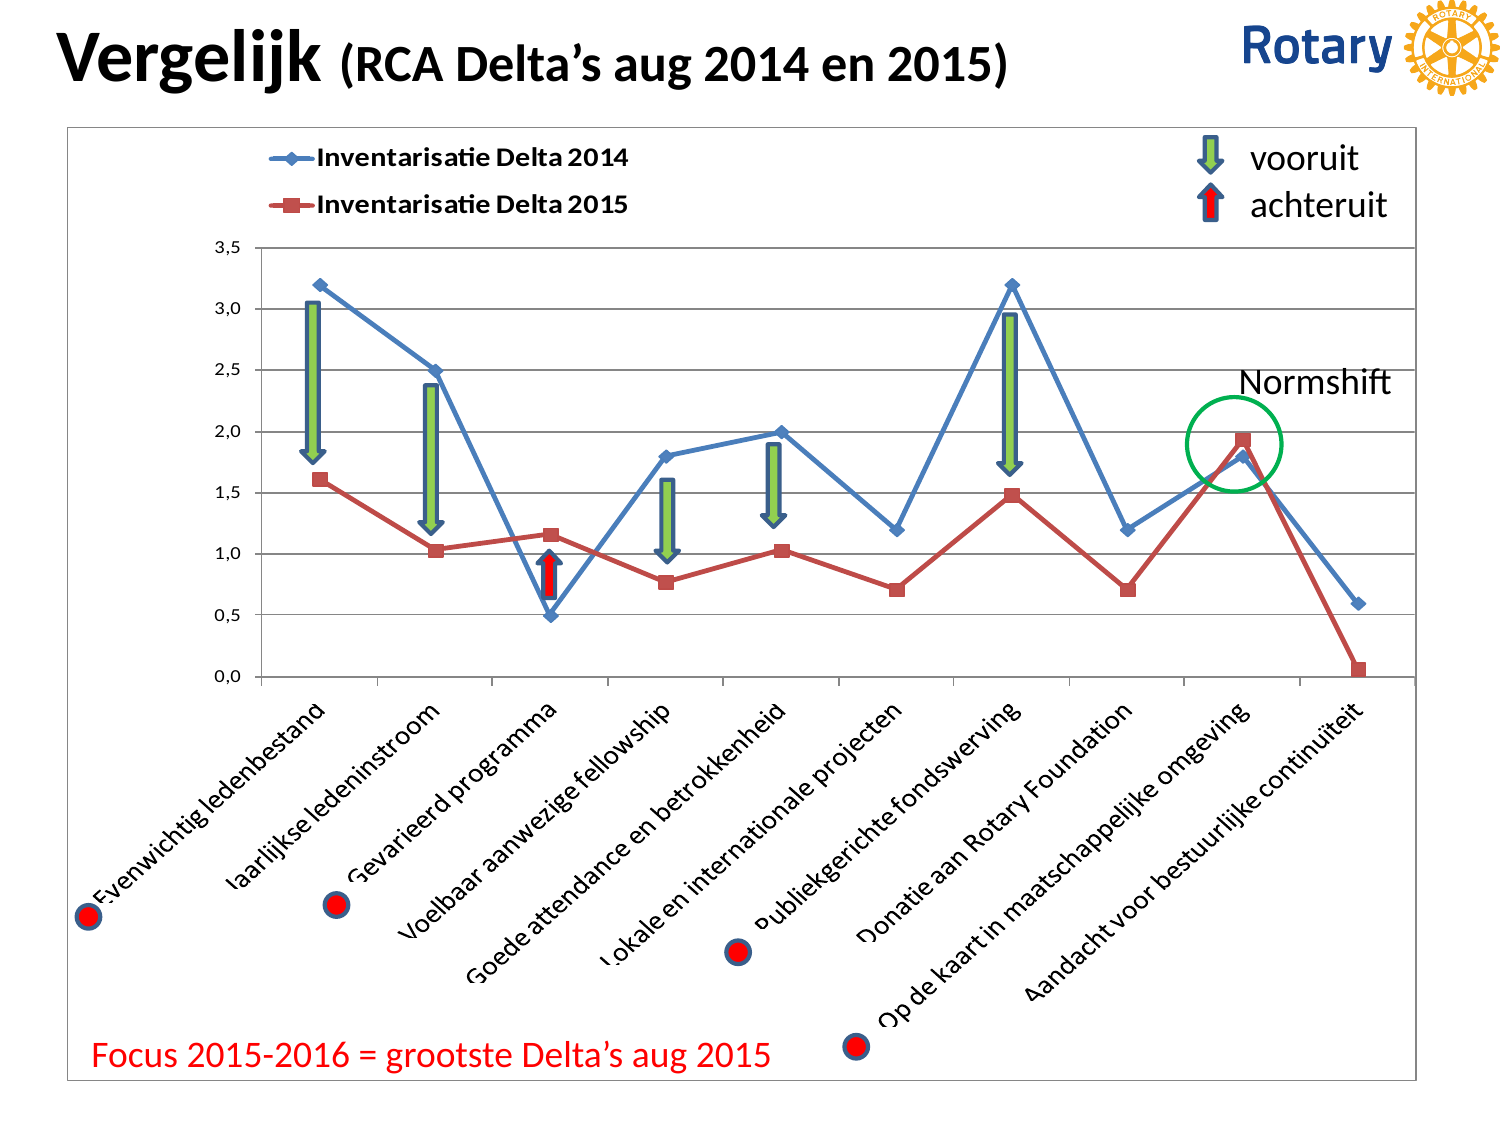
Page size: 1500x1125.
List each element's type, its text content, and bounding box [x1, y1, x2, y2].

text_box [655, 444, 786, 563]
text_box Vergelijk (RCA Delta’s aug 2014 en 2015) [41, 0, 1243, 104]
picture [1244, 0, 1500, 97]
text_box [300, 302, 1022, 535]
picture [64, 125, 1418, 1082]
